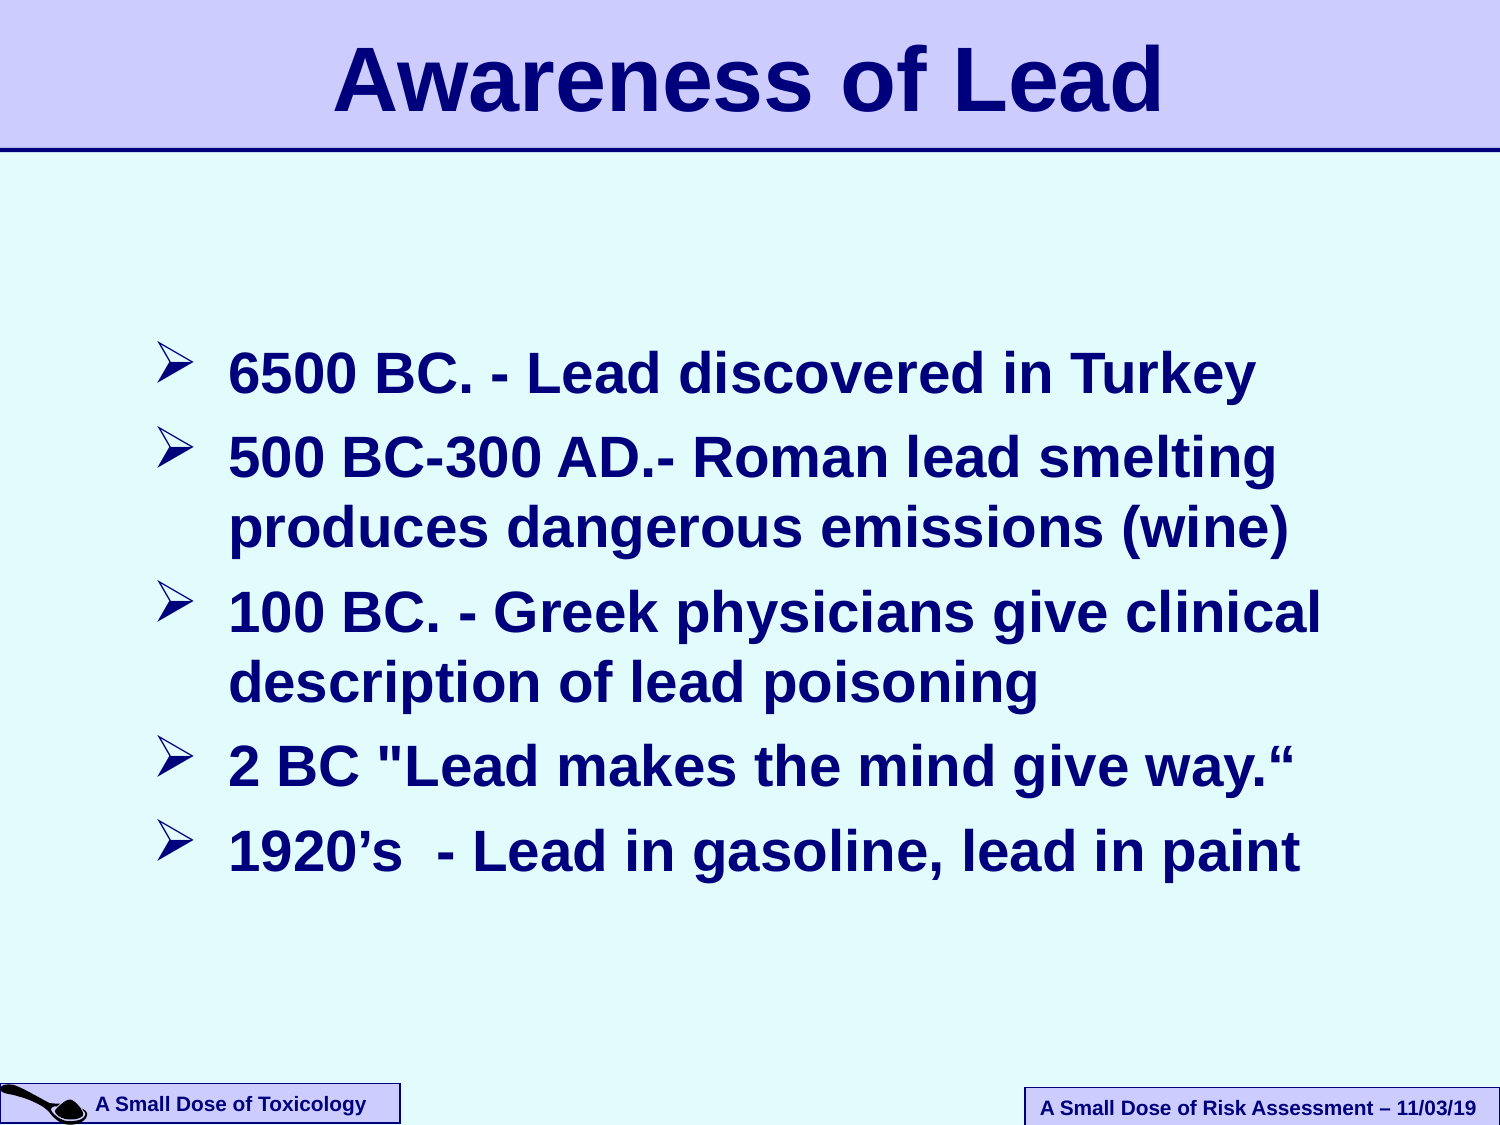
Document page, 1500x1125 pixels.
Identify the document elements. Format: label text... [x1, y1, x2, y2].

title Awareness of Lead [24, 12, 1476, 138]
text_box 6500 BC. - Lead discovered in Turkey 500 BC-300 AD.- Roman lead smelting produces dangerous emissions (wine) 100 BC. - Greek physicians give clinical description of lead poisoning 2 BC "Lead makes the mind give way.“ 1920’s - Lead in gasoline, lead in paint [137, 327, 1363, 891]
